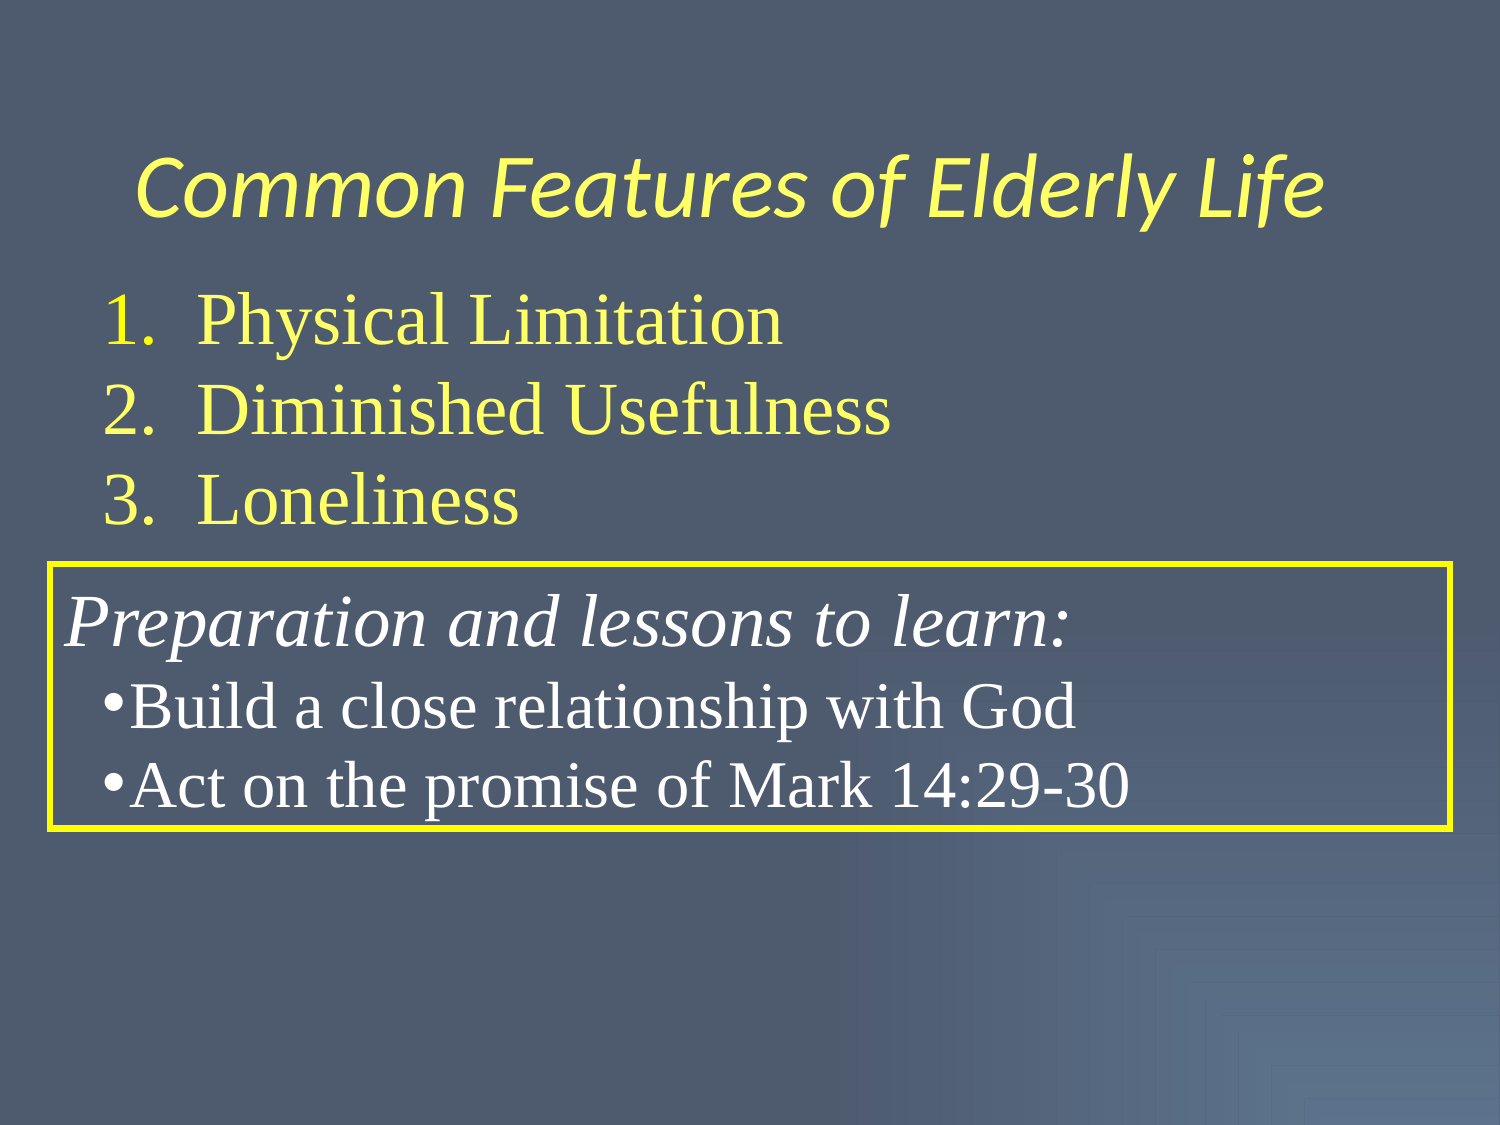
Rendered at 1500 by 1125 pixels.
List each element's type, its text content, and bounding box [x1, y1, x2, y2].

text_box Preparation and lessons to learn: Build a close relationship with God Act on the promise of Mark 14:29-30 [50, 563, 1450, 829]
text_box Common Features of Elderly Life [99, 99, 1363, 263]
text_box Physical Limitation Diminished Usefulness Loneliness [87, 262, 1000, 548]
